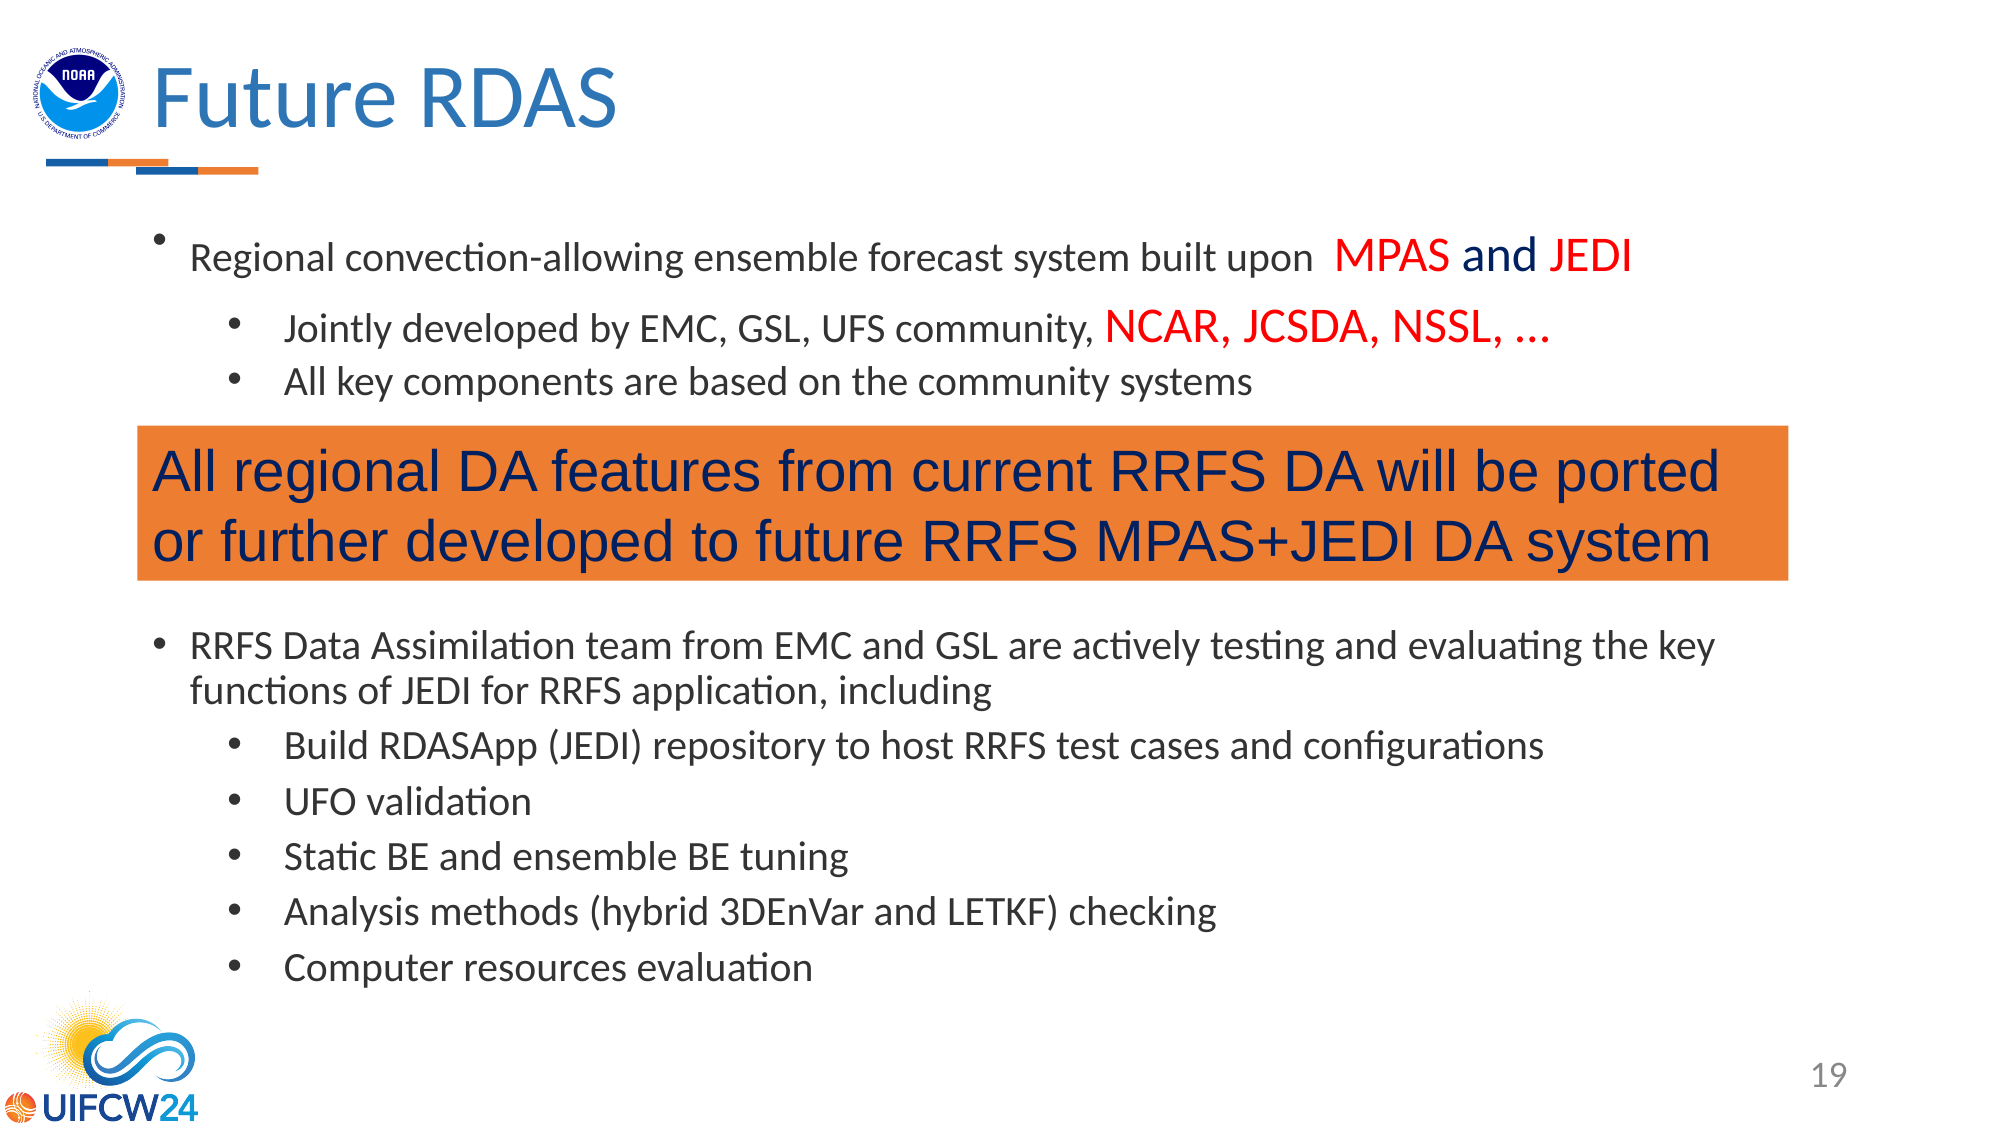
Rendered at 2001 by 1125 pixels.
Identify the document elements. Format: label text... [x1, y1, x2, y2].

text_box Regional convection-allowing ensemble forecast system built upon MPAS and JEDI Jointly developed by EMC, GSL, UFS community, NCAR, JCSDA, NSSL, … All key components are based on the community systems [137, 191, 1863, 443]
text_box RRFS Data Assimilation team from EMC and GSL are actively testing and evaluating the key functions of JEDI for RRFS application, including Build RDASApp (JEDI) repository to host RRFS test cases and configurations UFO validation Static BE and ensemble BE tuning Analysis methods (hybrid 3DEnVar and LETKF) checking Computer resources evaluation [137, 615, 1863, 1037]
picture [33, 48, 125, 139]
slide_number 19 [1412, 1042, 1863, 1103]
text_box All regional DA features from current RRFS DA will be ported or further developed to future RRFS MPAS+JEDI DA system [137, 443, 1789, 581]
picture [5, 991, 198, 1123]
title Future RDAS [137, 39, 1863, 156]
